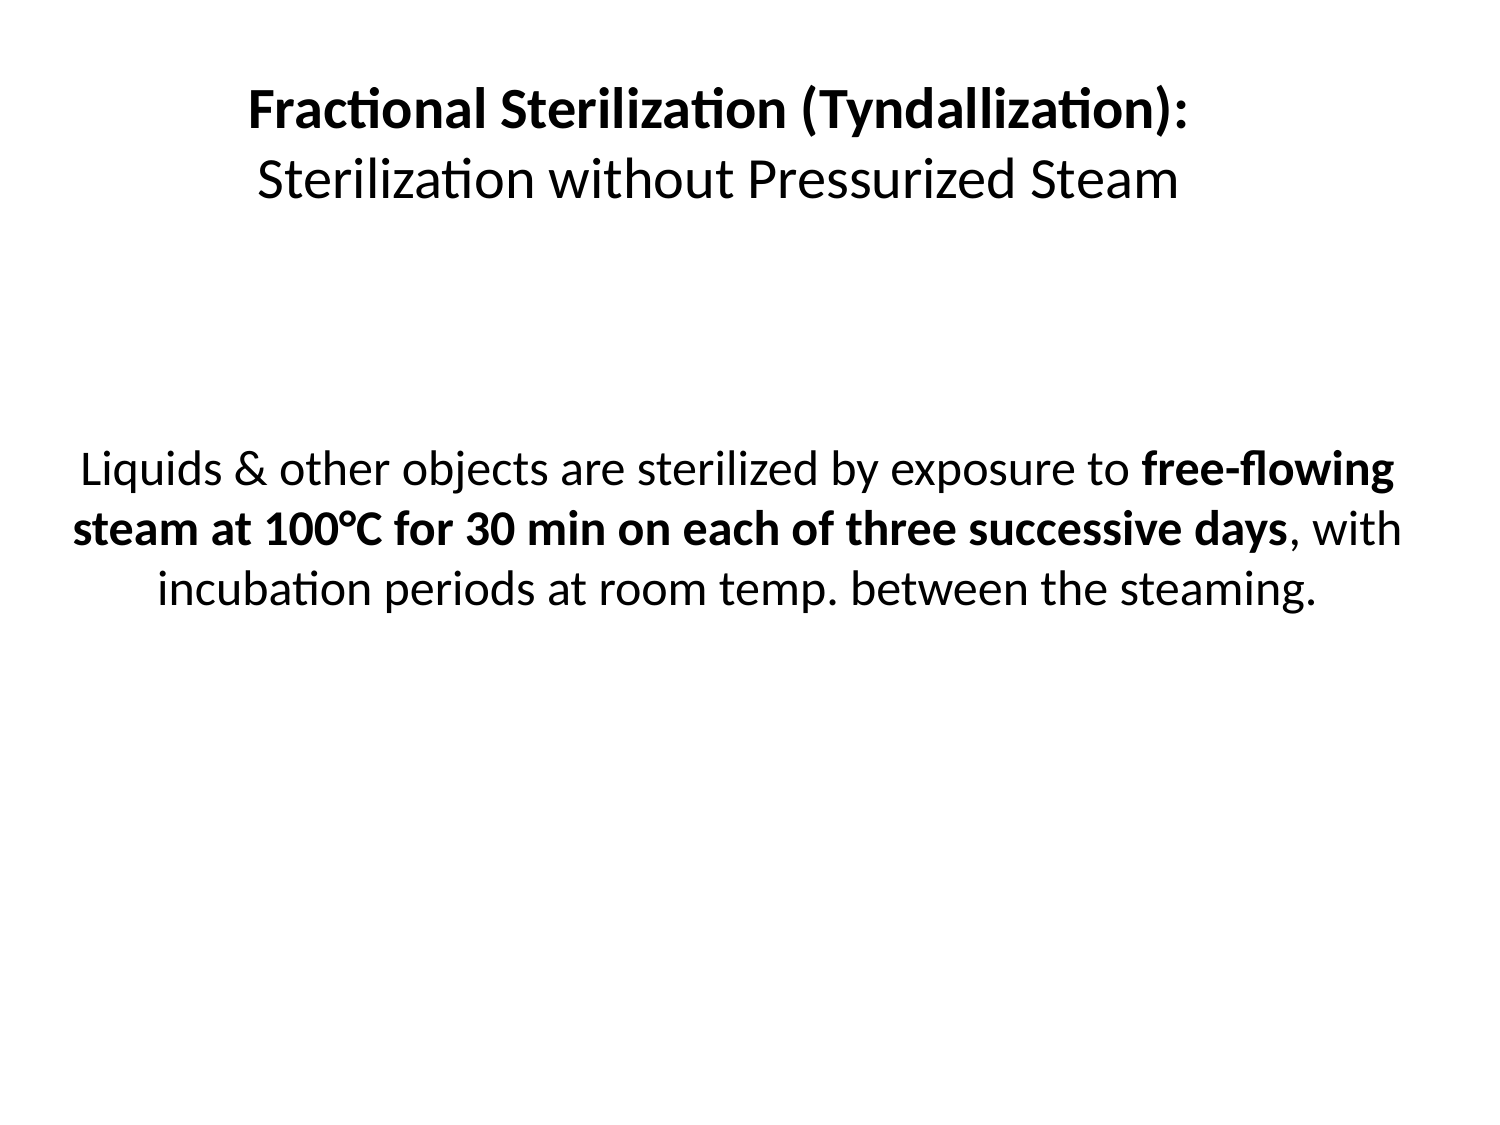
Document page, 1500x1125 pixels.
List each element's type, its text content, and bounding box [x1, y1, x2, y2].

text_box Fractional Sterilization (Tyndallization): Sterilization without Pressurized Steam [74, 62, 1363, 218]
text_box Liquids & other objects are sterilized by exposure to free-flowing steam at 100°C for 30 min on each of three successive days, with incubation periods at room temp. between the steaming. [50, 428, 1425, 623]
